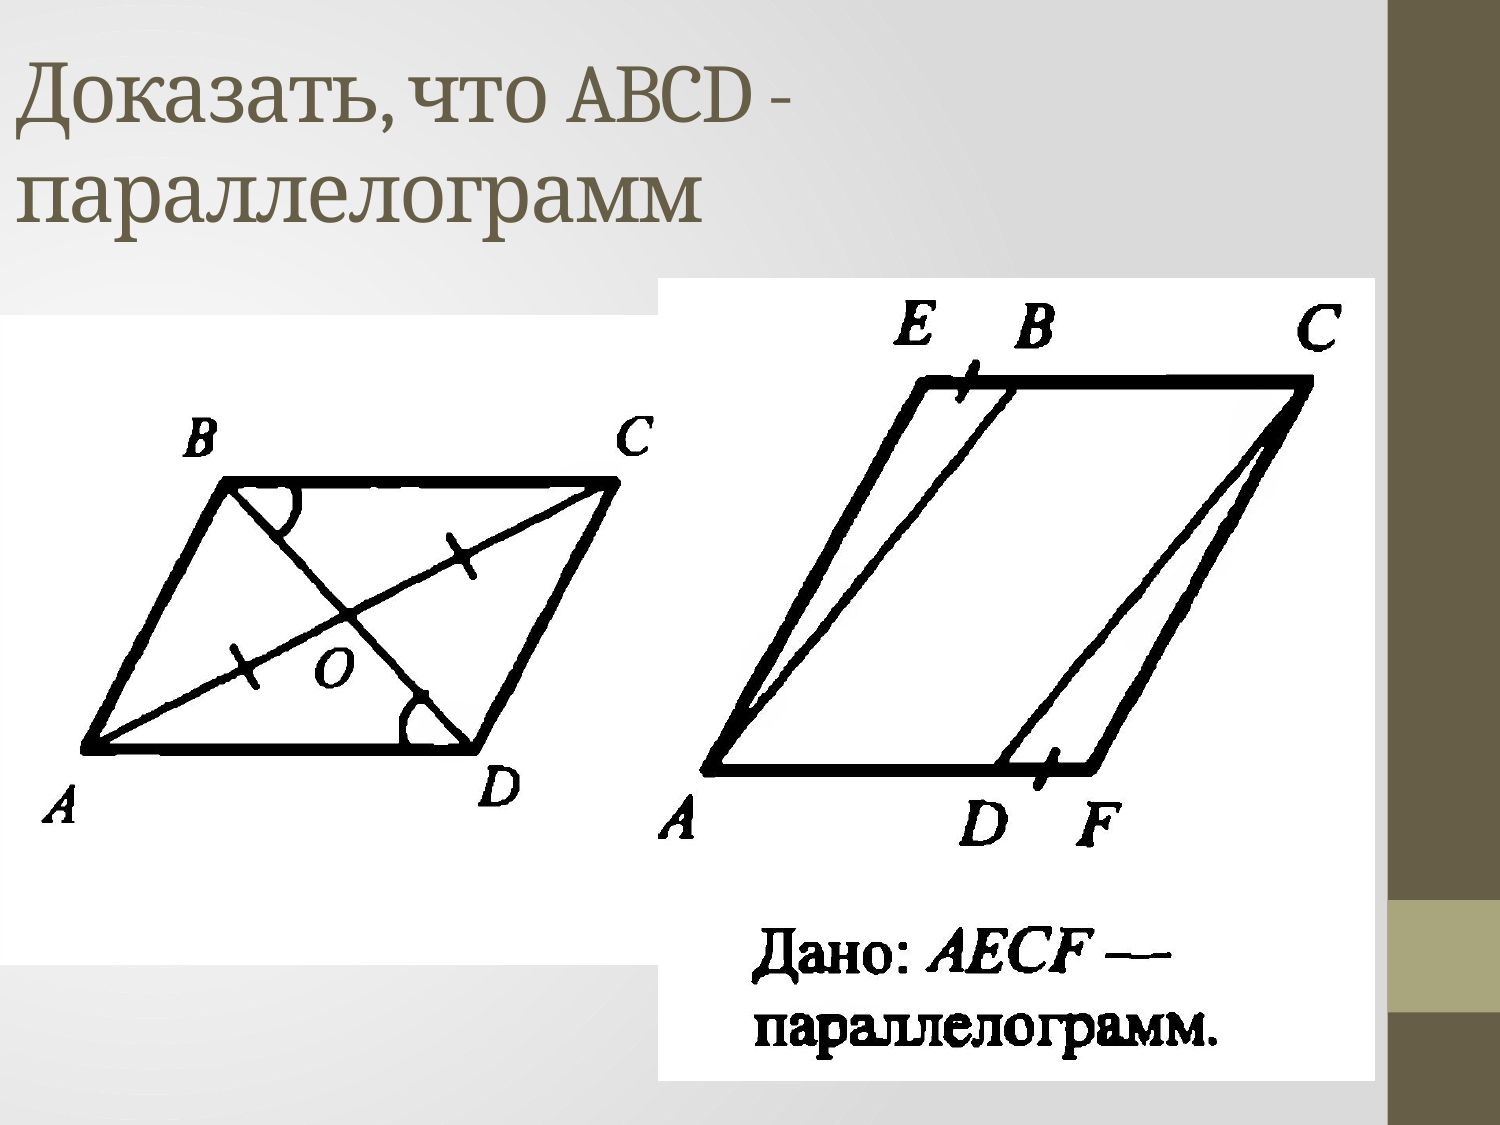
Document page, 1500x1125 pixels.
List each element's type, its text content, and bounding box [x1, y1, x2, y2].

picture [0, 278, 1375, 1081]
title Доказать, что ABCD - параллелограмм [0, 45, 1400, 233]
